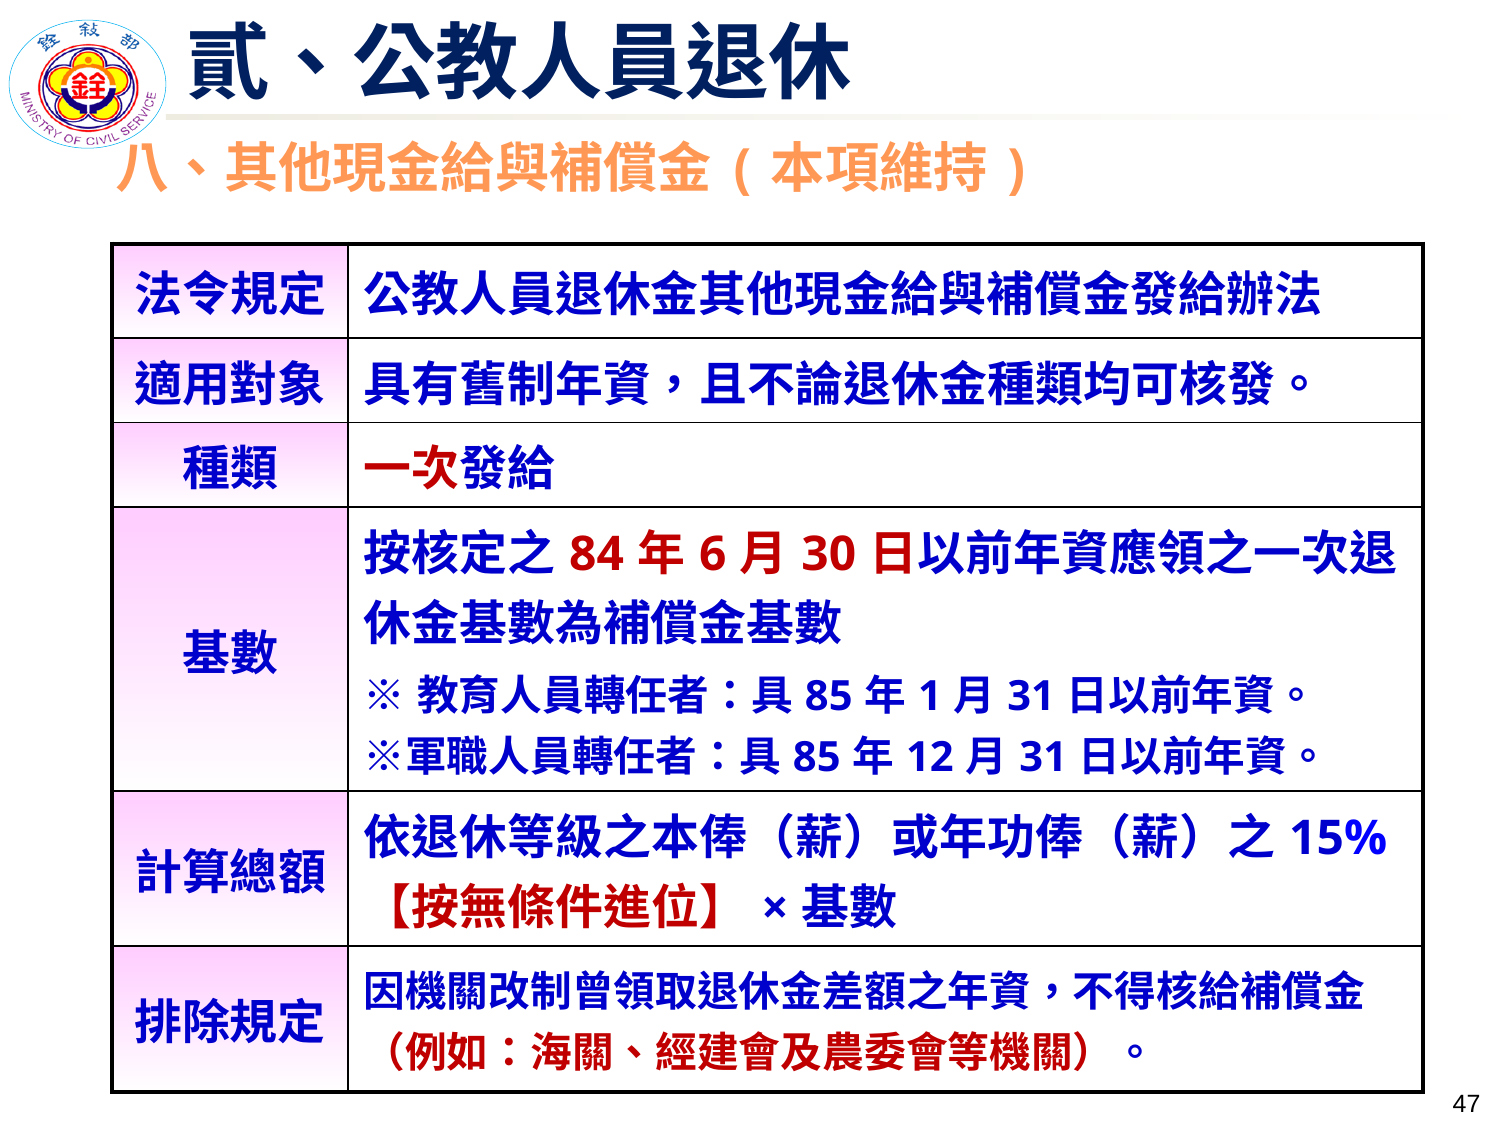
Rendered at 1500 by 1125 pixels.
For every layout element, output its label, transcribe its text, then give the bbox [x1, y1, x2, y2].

table_header 法令規定 [114, 246, 347, 337]
title 貳、公教人員退休 [171, 5, 1449, 113]
table_cell 一次發給 [349, 423, 1421, 506]
table_cell 種類 [114, 423, 347, 506]
slide_number 46 [1418, 1080, 1496, 1124]
list 八、其他現金給與補償金(本項維持) [100, 125, 1402, 222]
table_cell 具有舊制年資，且不論退休金種類均可核發。 [349, 339, 1421, 422]
picture [8, 19, 167, 149]
table_cell 排除規定 [114, 947, 347, 1090]
table_cell 基數 [114, 508, 347, 790]
table_cell 計算總額 [114, 792, 347, 945]
table_cell 依退休等級之本俸（薪）或年功俸（薪）之15%【按無條件進位】×基數 [349, 792, 1421, 945]
table_cell 按核定之84年6月30日以前年資應領之一次退休金基數為補償金基數 ※教育人員轉任者：具85年1月31日以前年資。 ※軍職人員轉任者：具85年12月31日以前年資。 [349, 508, 1421, 790]
table_cell 因機關改制曾領取退休金差額之年資，不得核給補償金（例如：海關、經建會及農委會等機關）。 [349, 947, 1421, 1090]
table_cell 適用對象 [114, 339, 347, 422]
table_header 公教人員退休金其他現金給與補償金發給辦法 [349, 246, 1421, 337]
